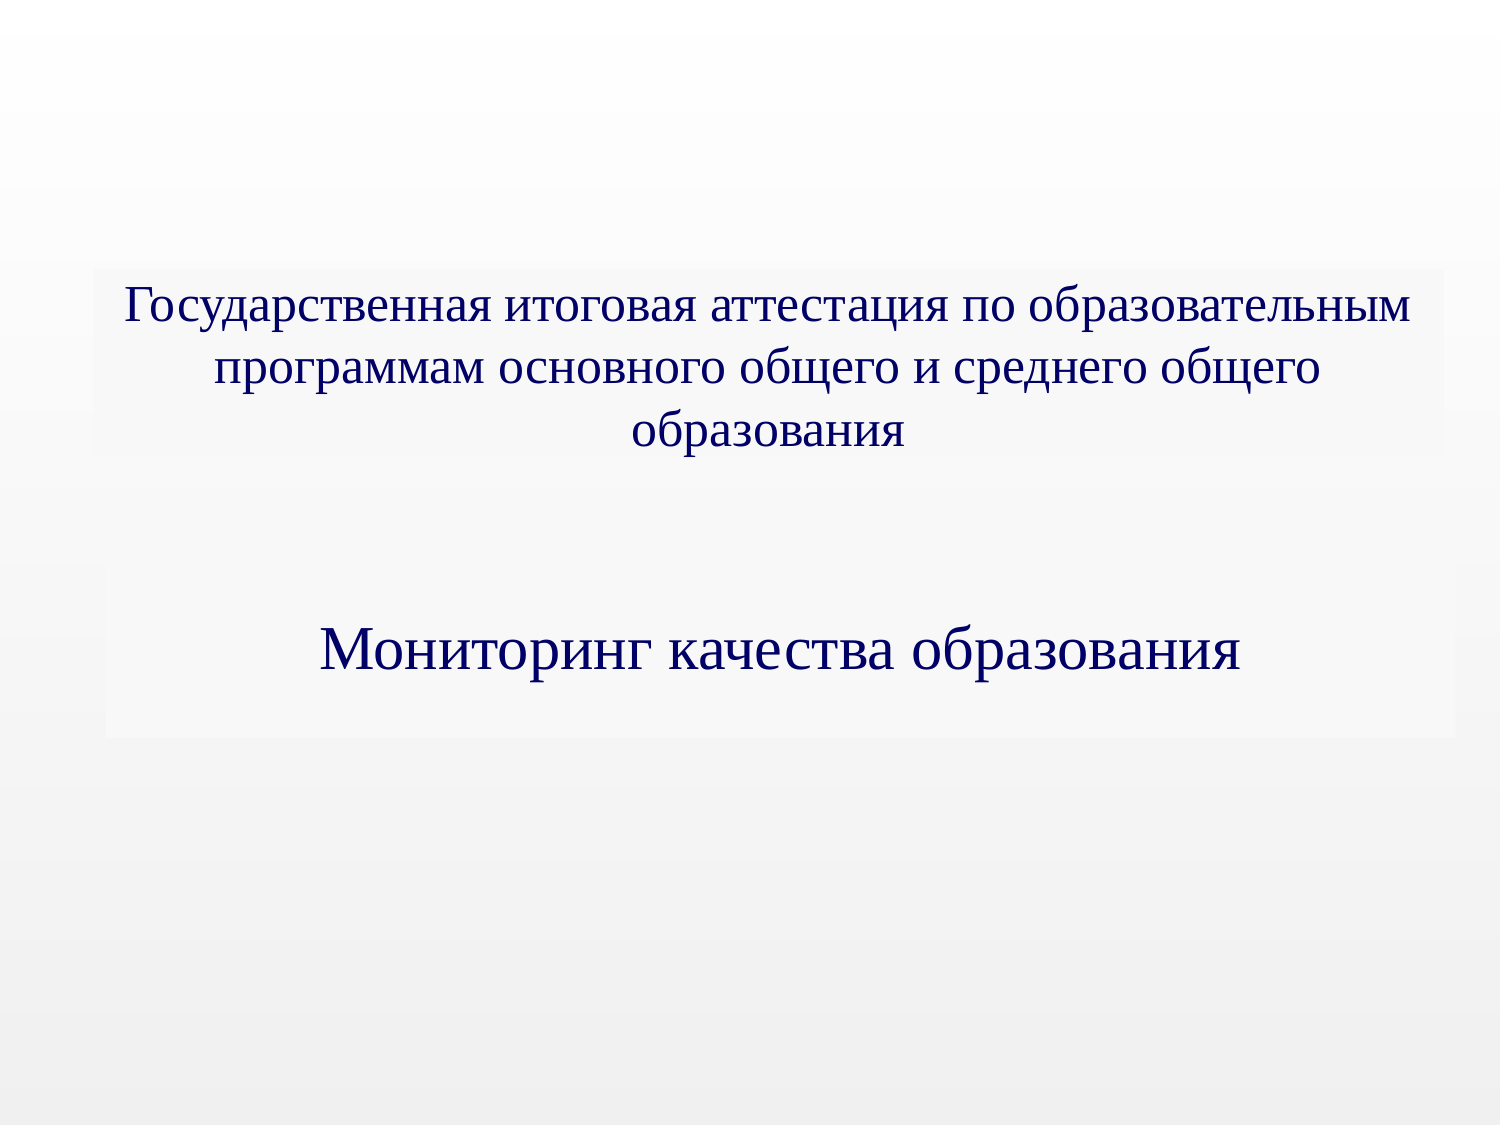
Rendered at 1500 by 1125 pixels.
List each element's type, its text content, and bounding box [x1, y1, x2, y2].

title Государственная итоговая аттестация по образовательным программам основного общего и среднего общего образования [93, 269, 1444, 457]
text_box Мониторинг качества образования [105, 550, 1456, 739]
